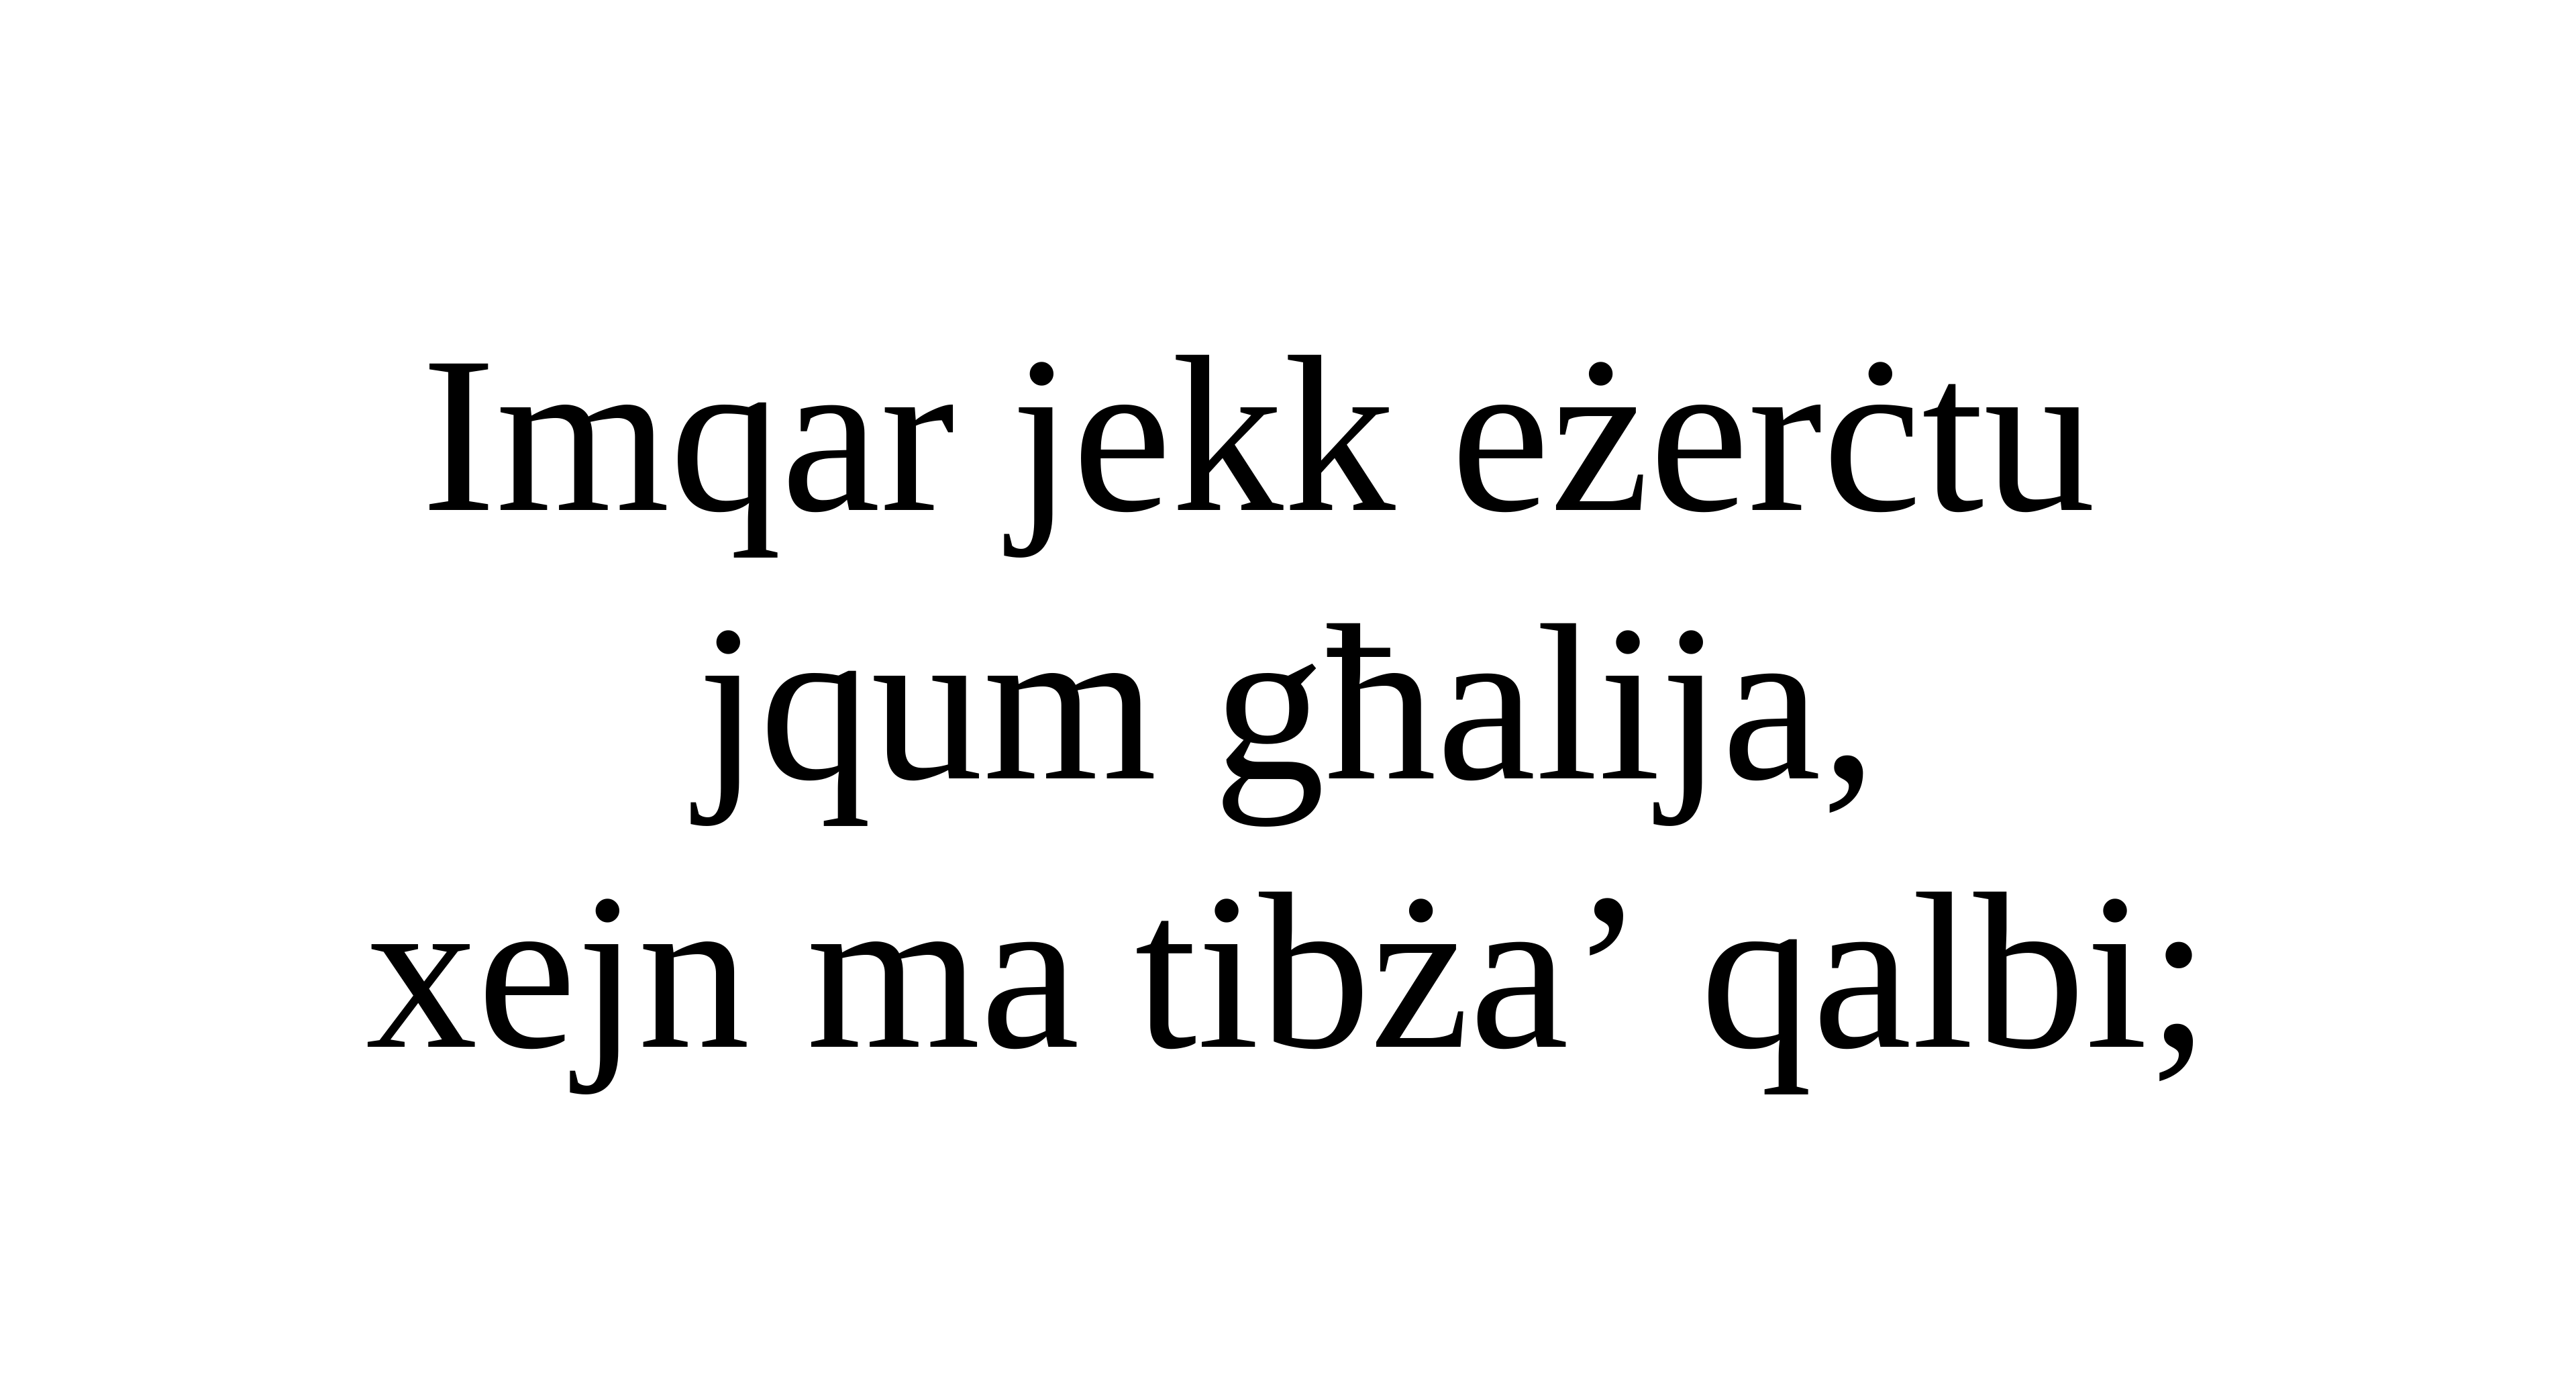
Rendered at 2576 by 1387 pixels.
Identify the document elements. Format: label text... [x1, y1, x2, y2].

text_box Imqar jekk eżerċtu jqum għalija, xejn ma tibża’ qalbi; [68, 282, 2507, 1097]
